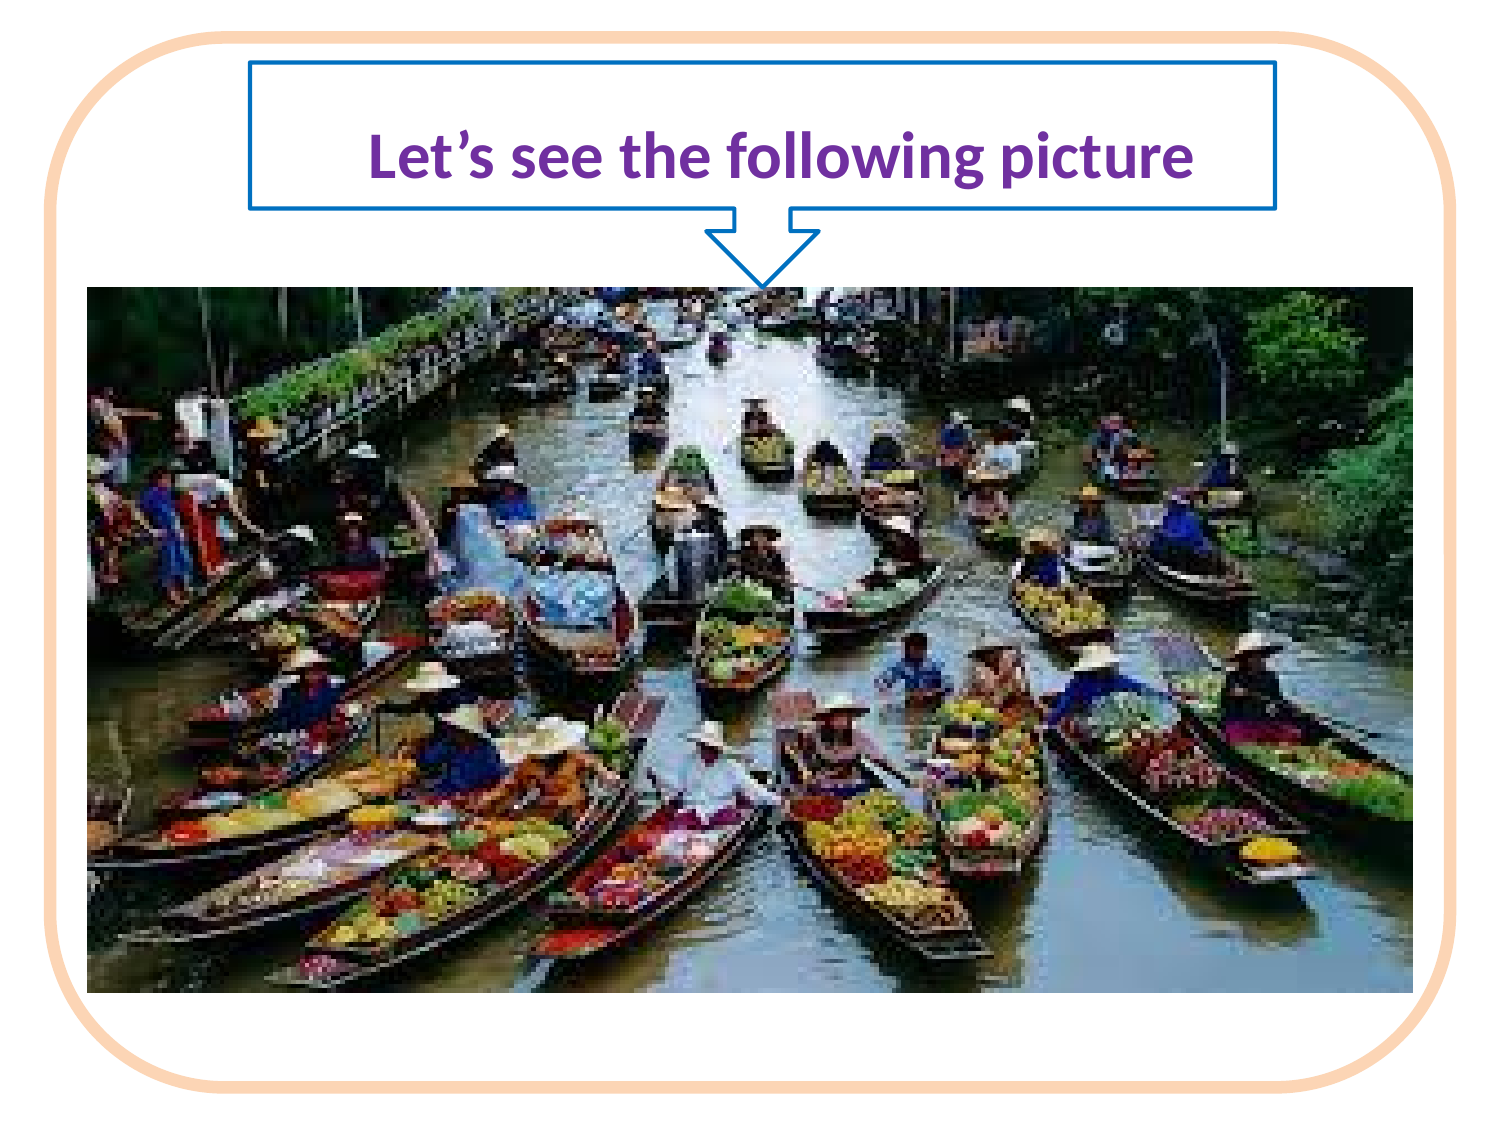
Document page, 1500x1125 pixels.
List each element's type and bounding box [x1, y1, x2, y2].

text_box [249, 62, 1276, 288]
picture [87, 287, 1413, 993]
text_box [47, 35, 1453, 1090]
